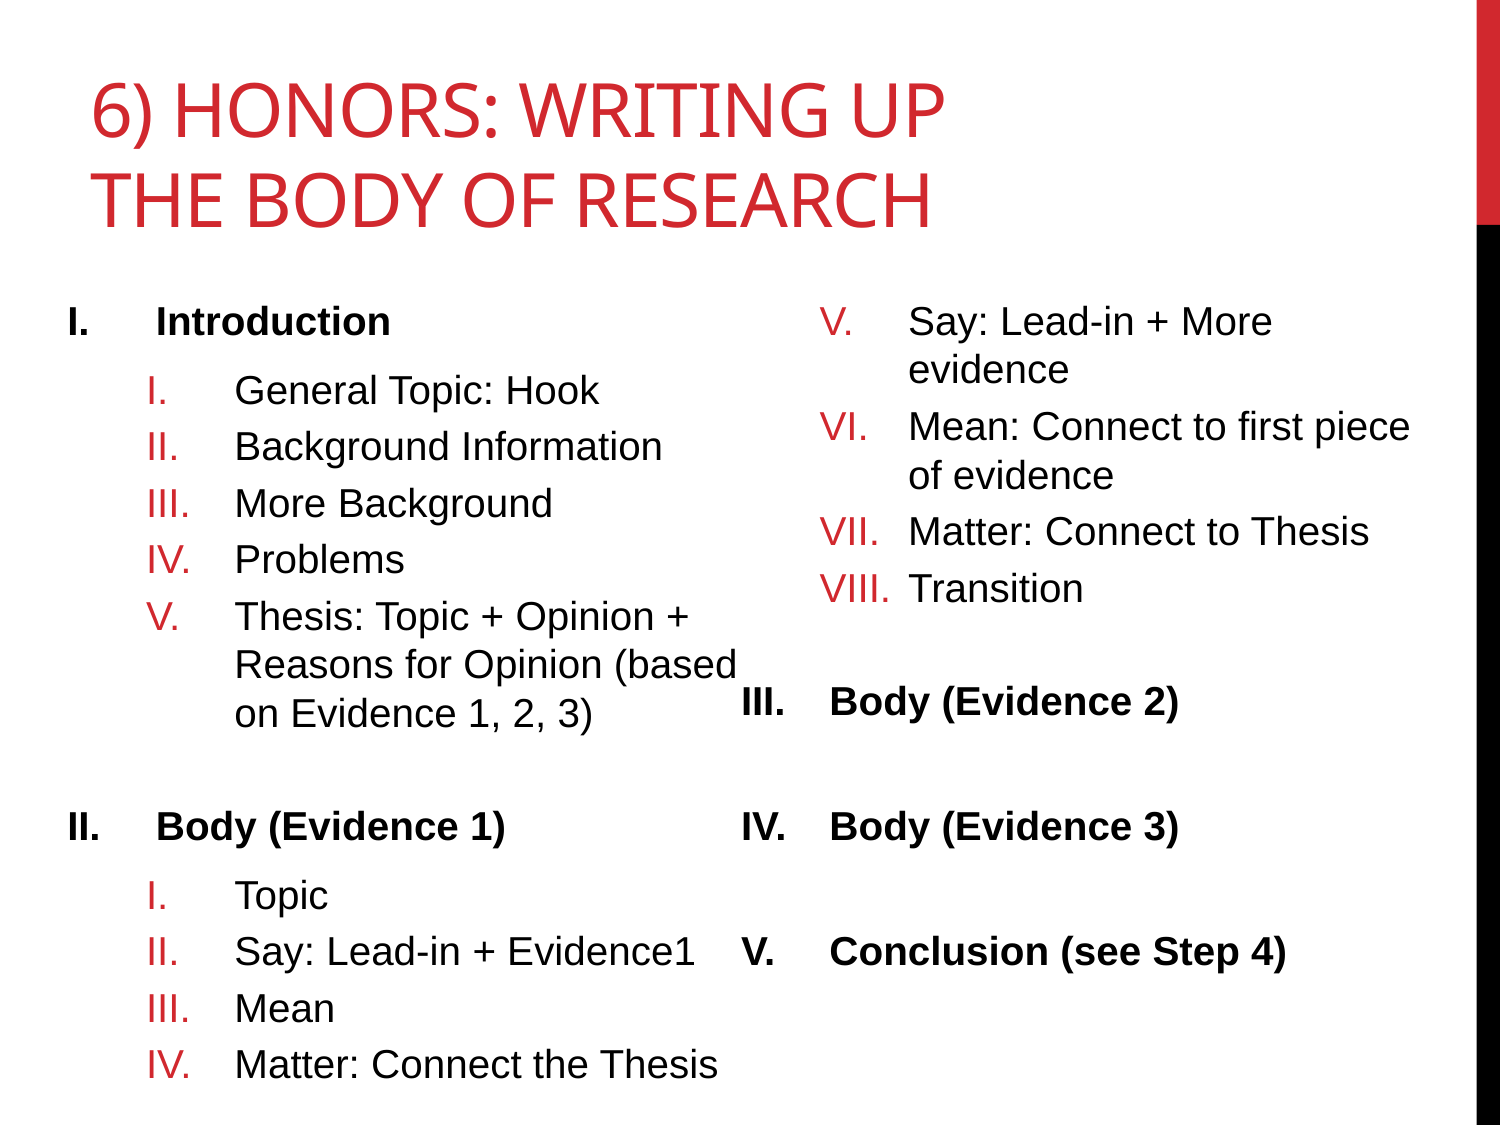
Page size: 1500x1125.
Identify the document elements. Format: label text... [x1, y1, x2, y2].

title 6) HONORS: Writing up the Body of Research [75, 25, 1025, 250]
list Introduction General Topic: Hook Background Information More Background Problems Thesis: Topic + Opinion + Reasons for Opinion (based on Evidence 1, 2, 3) Body (Evidence 1) Topic Say: Lead-in + Evidence1 Mean Matter: Connect the Thesis Say: Lead-in + More evidence Mean: Connect to first piece of evidence Matter: Connect to Thesis Transition Body (Evidence 2) Body (Evidence 3) Conclusion (see Step 4) [52, 287, 1430, 1097]
